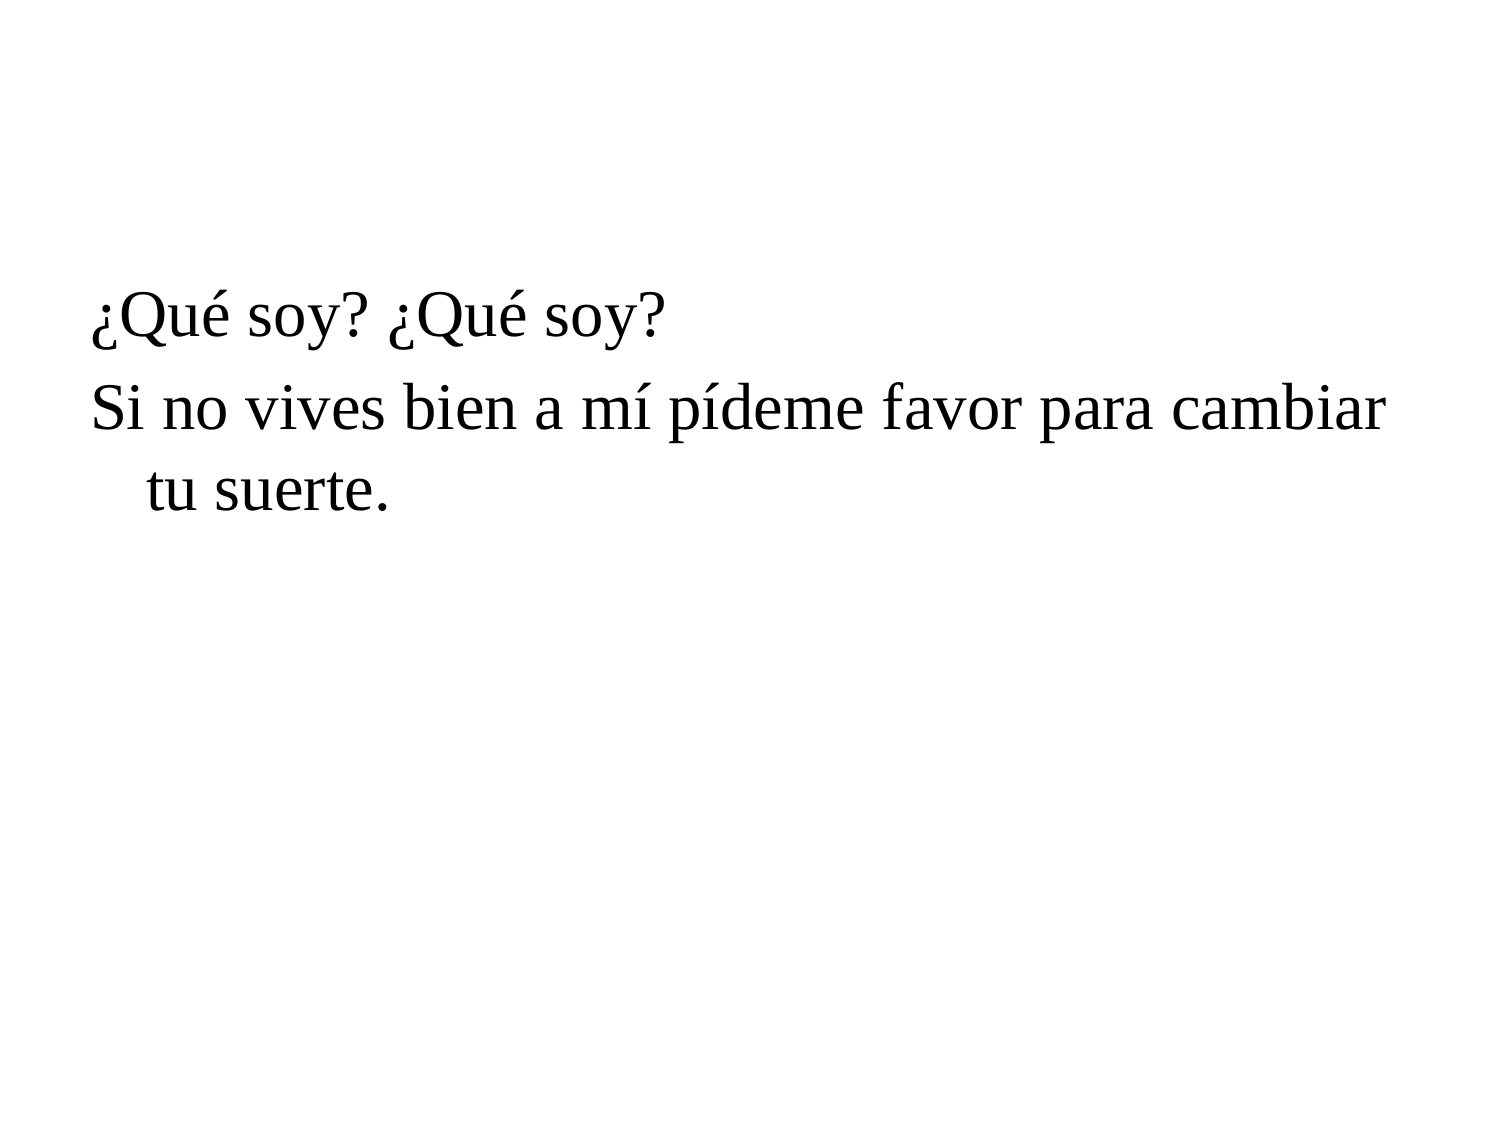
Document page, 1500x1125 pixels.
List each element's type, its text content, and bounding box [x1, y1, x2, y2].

list ¿Qué soy? ¿Qué soy? Si no vives bien a mí pídeme favor para cambiar tu suerte. [75, 262, 1425, 1005]
